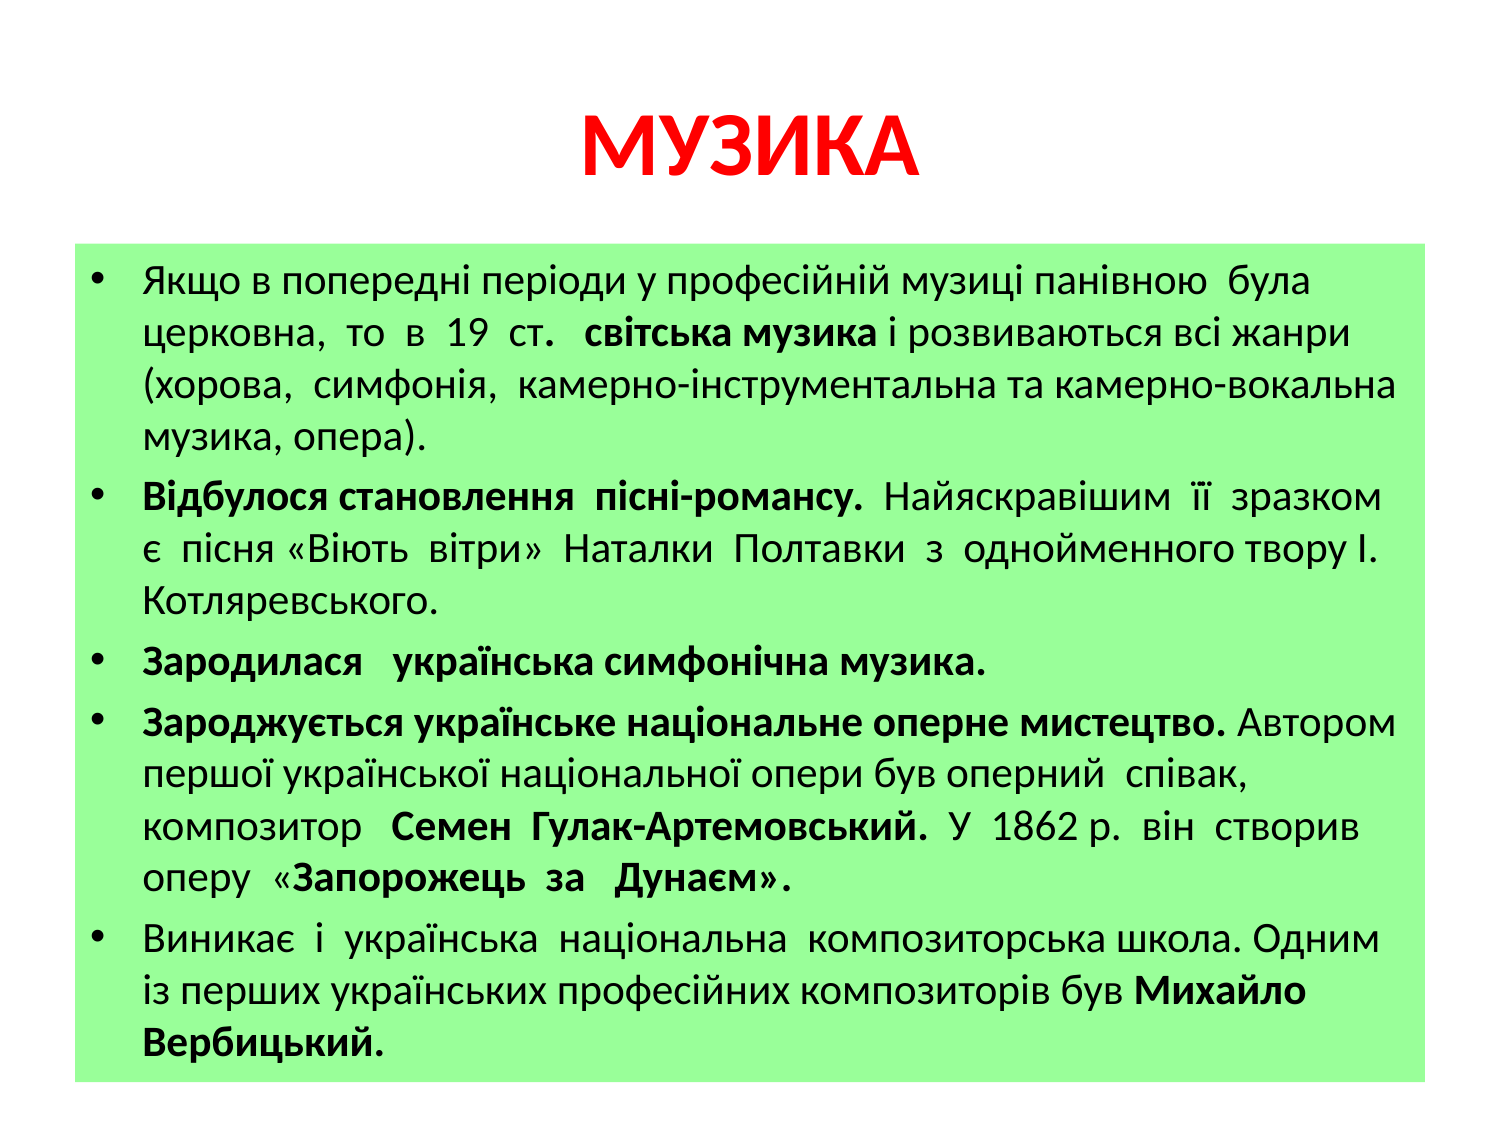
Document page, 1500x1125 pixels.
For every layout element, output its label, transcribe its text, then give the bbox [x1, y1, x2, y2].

list Якщо в попередні періоди у професійній музиці панівною була церковна, то в 19 ст. світська музика і розвиваються всі жанри (хорова, симфонія, камерно-інструментальна та камерно-вокальна музика, опера). Відбулося становлення пісні-романсу. Найяскравішим її зразком є пісня «Віють вітри» Наталки Полтавки з однойменного твору І. Котляревського. Зародилася українська симфонічна музика. Зароджується українське національне оперне мистецтво. Автором першої української національної опери був оперний співак, композитор Семен Гулак-Артемовський. У 1862 р. він створив оперу «Запорожець за Дунаєм». Виникає і українська національна композиторська школа. Одним із перших українських професійних композиторів був Михайло Вербицький. [75, 243, 1425, 1083]
title МУЗИКА [75, 45, 1425, 233]
